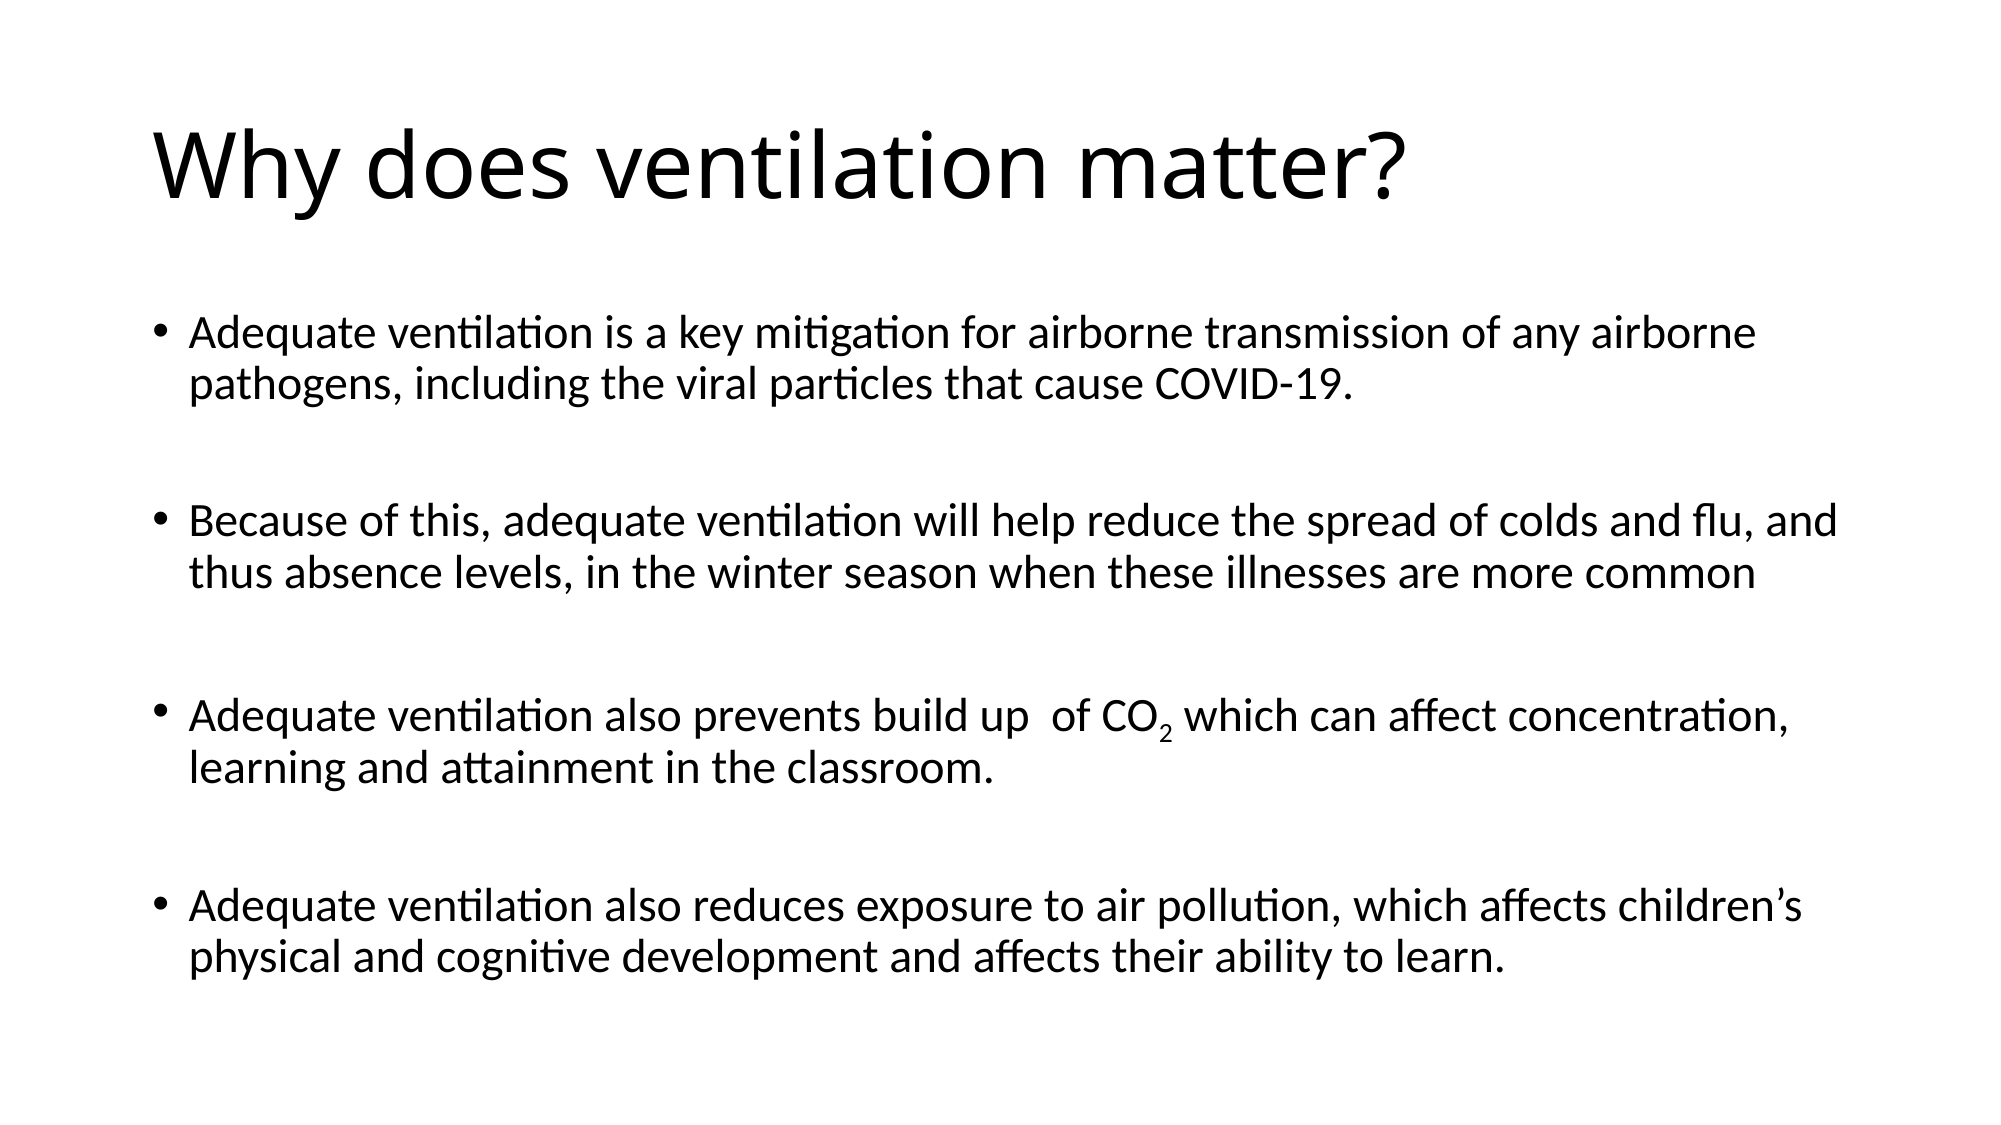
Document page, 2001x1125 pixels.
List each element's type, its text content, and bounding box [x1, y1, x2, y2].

list Adequate ventilation is a key mitigation for airborne transmission of any airborne pathogens, including the viral particles that cause COVID-19. Because of this, adequate ventilation will help reduce the spread of colds and flu, and thus absence levels, in the winter season when these illnesses are more common Adequate ventilation also prevents build up of CO2 which can affect concentration, learning and attainment in the classroom. Adequate ventilation also reduces exposure to air pollution, which affects children’s physical and cognitive development and affects their ability to learn. [137, 299, 1863, 1014]
title Why does ventilation matter? [137, 59, 1863, 278]
